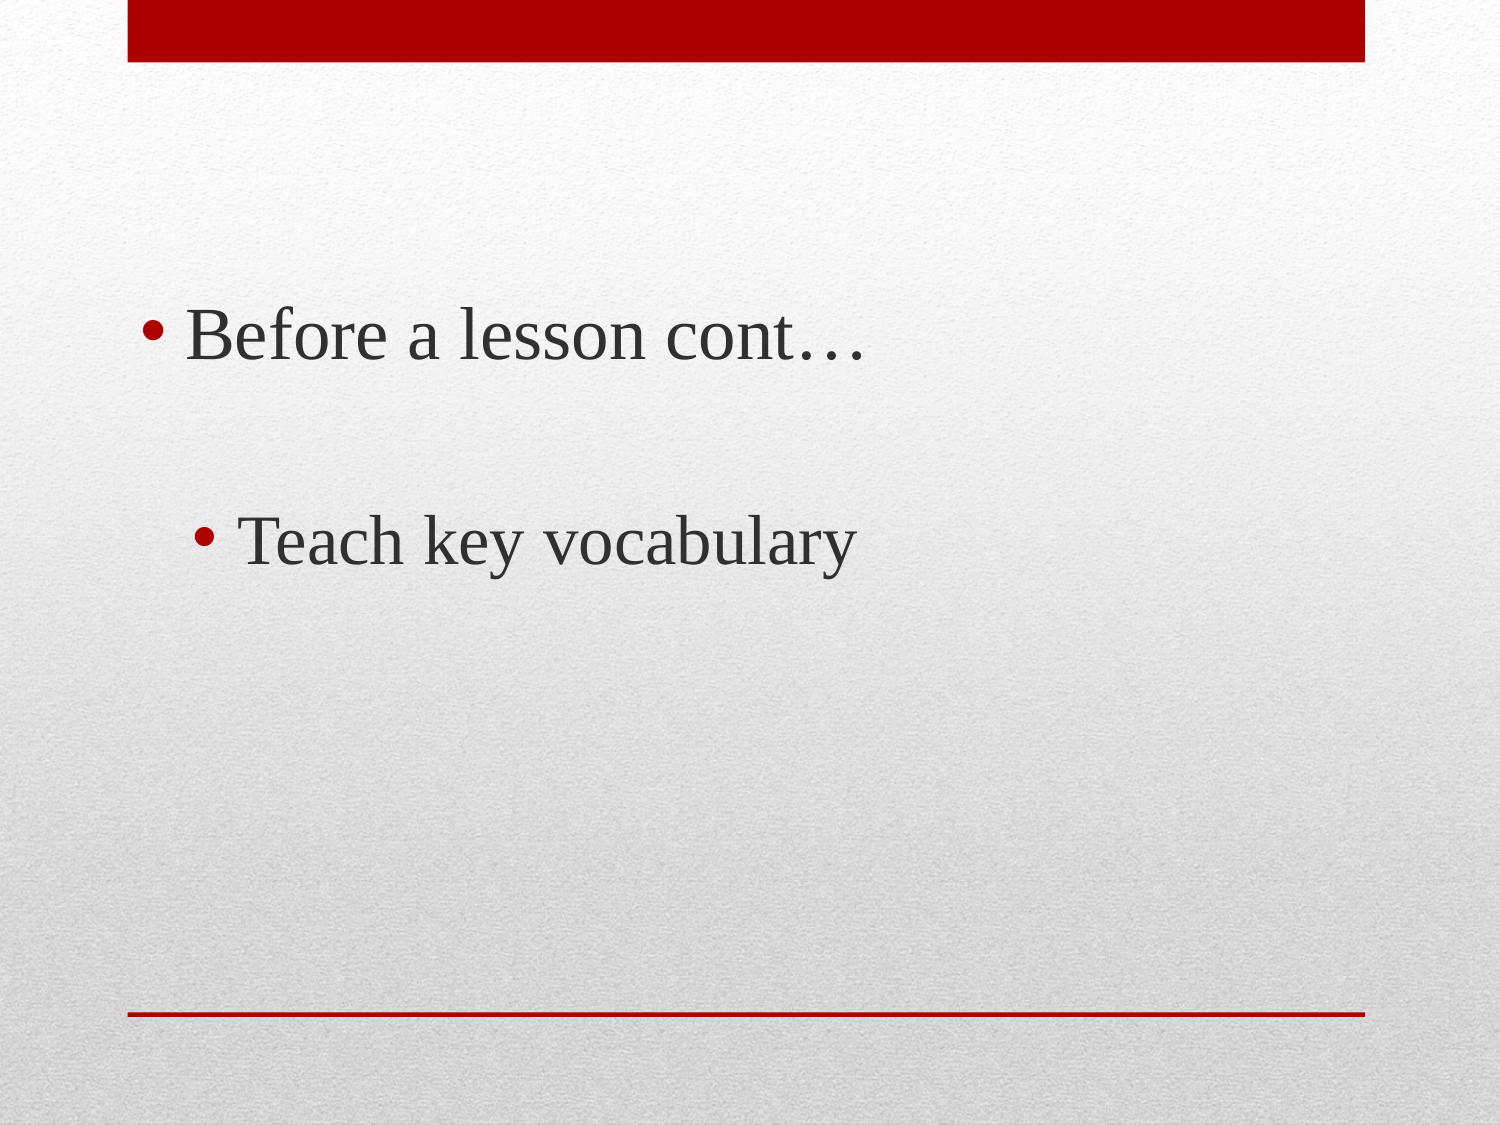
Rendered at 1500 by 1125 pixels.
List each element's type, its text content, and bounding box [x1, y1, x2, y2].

list Before a lesson cont… Teach key vocabulary [125, 112, 1363, 750]
